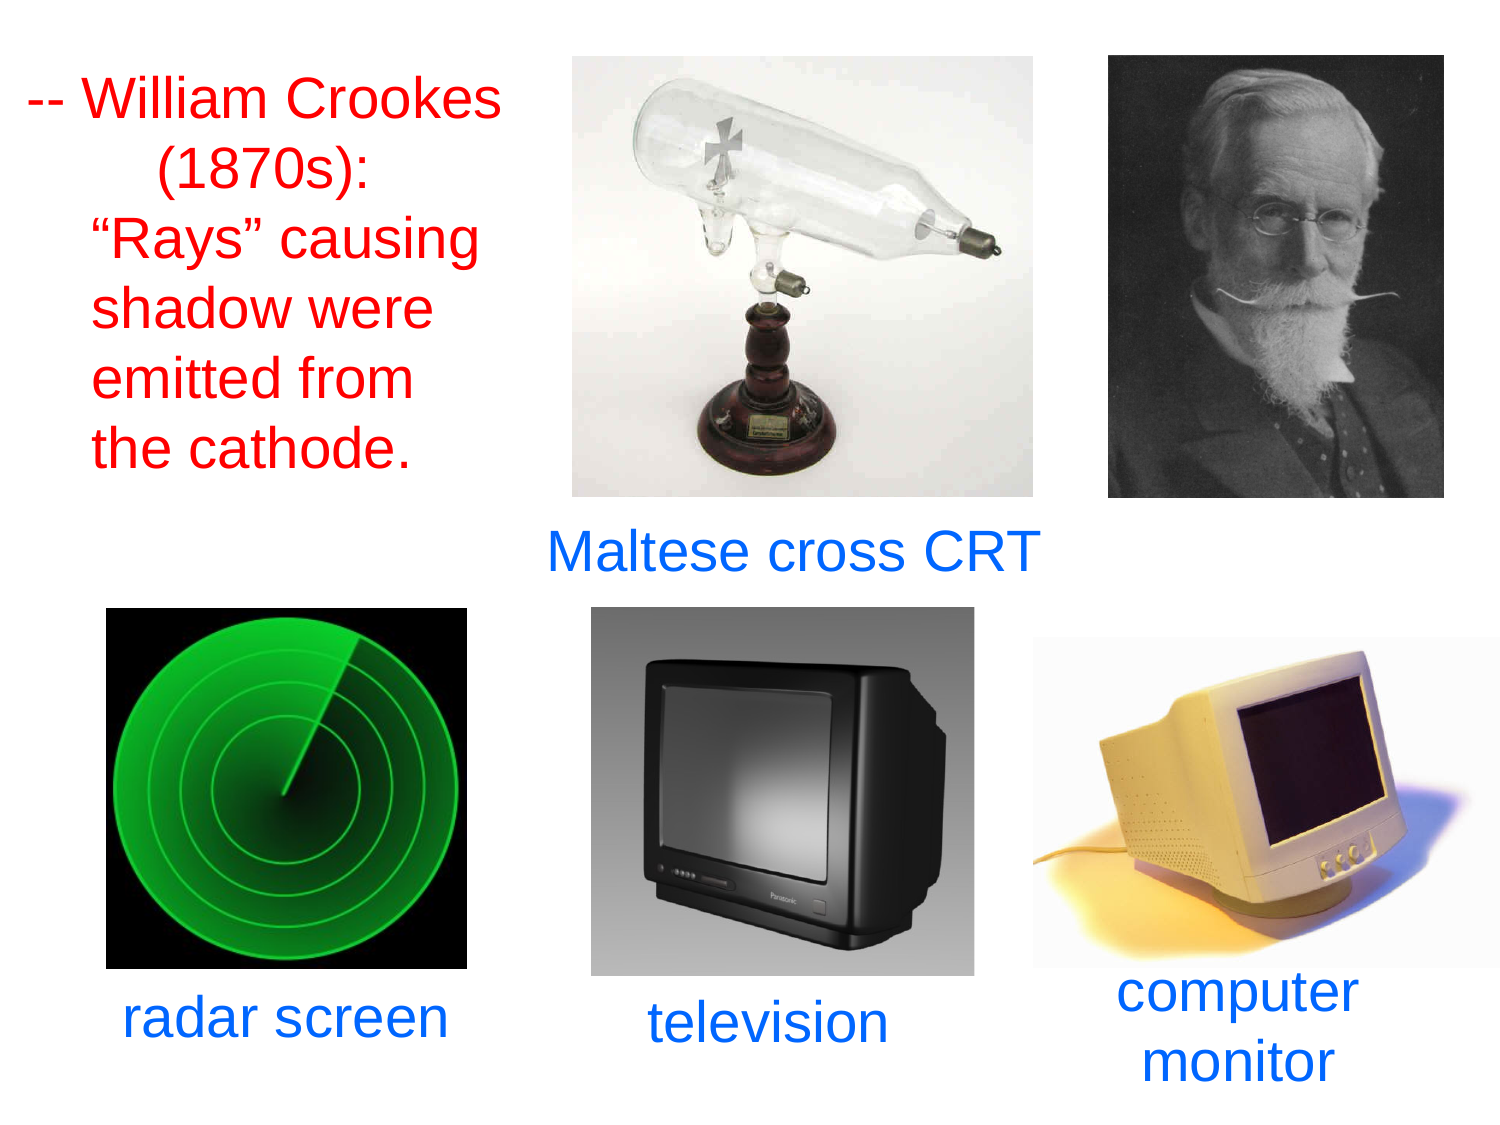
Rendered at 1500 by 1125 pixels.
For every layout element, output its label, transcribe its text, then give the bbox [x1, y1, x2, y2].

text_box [98, 607, 1500, 1102]
picture [1108, 55, 1444, 498]
text_box -- William Crookes (1870s): “Rays” causing shadow were emitted from the cathode. [11, 52, 564, 488]
picture [571, 55, 1034, 497]
text_box Maltese cross CRT [494, 505, 1095, 590]
